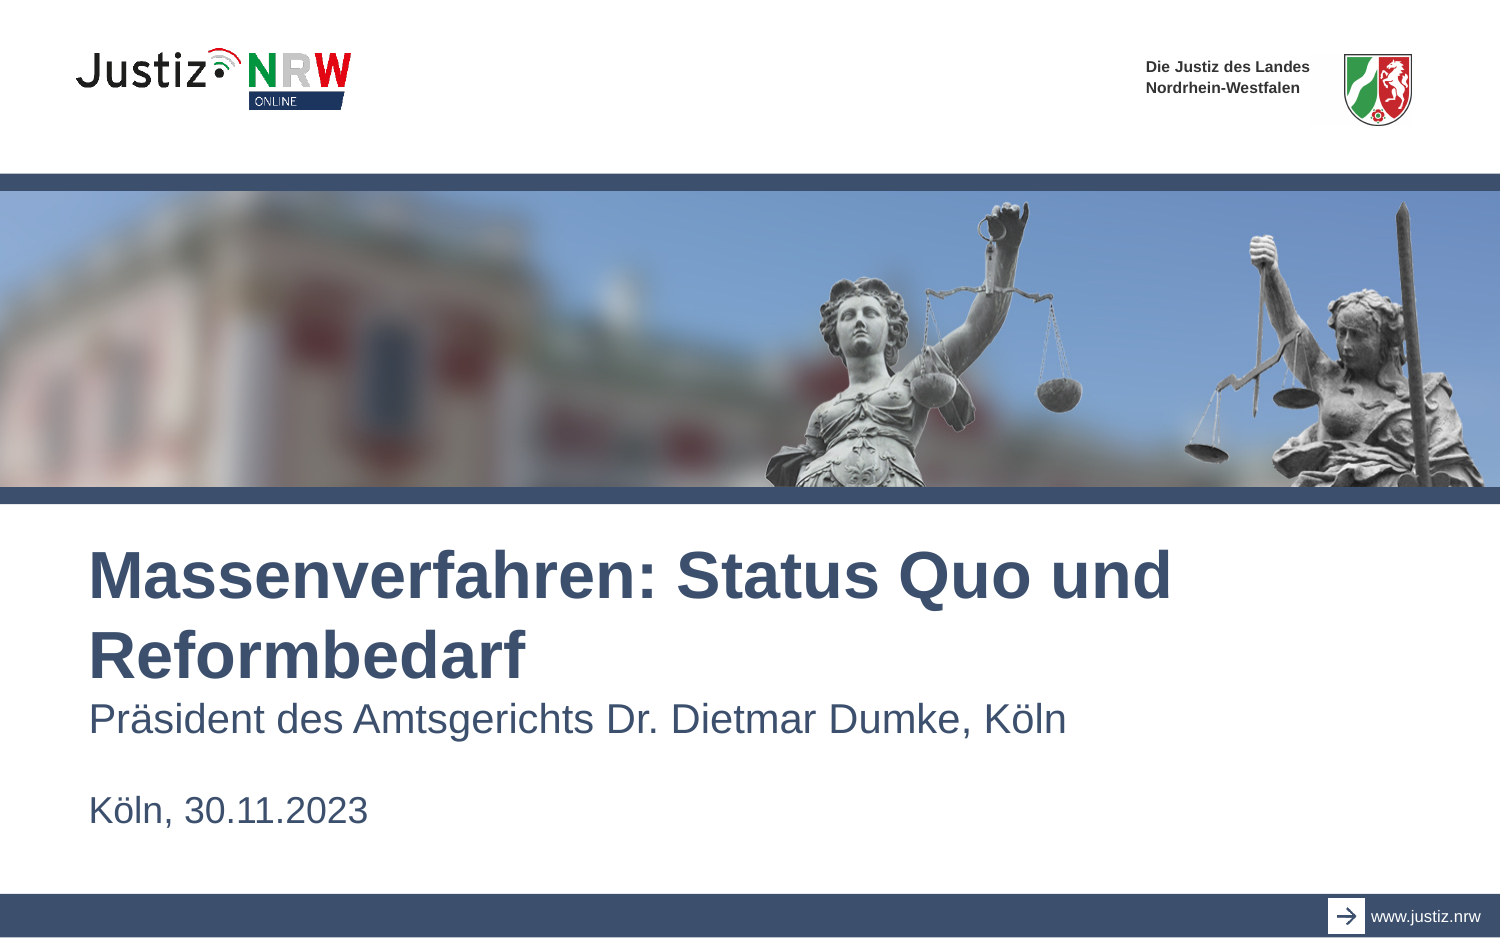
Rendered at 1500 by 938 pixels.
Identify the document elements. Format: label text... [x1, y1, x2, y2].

title Massenverfahren: Status Quo und Reformbedarf Präsident des Amtsgerichts Dr. Dietmar Dumke, Köln Köln, 30.11.2023 [88, 531, 1412, 835]
picture [1328, 898, 1365, 934]
picture [76, 48, 351, 110]
picture [0, 191, 1500, 487]
picture [1310, 54, 1412, 126]
